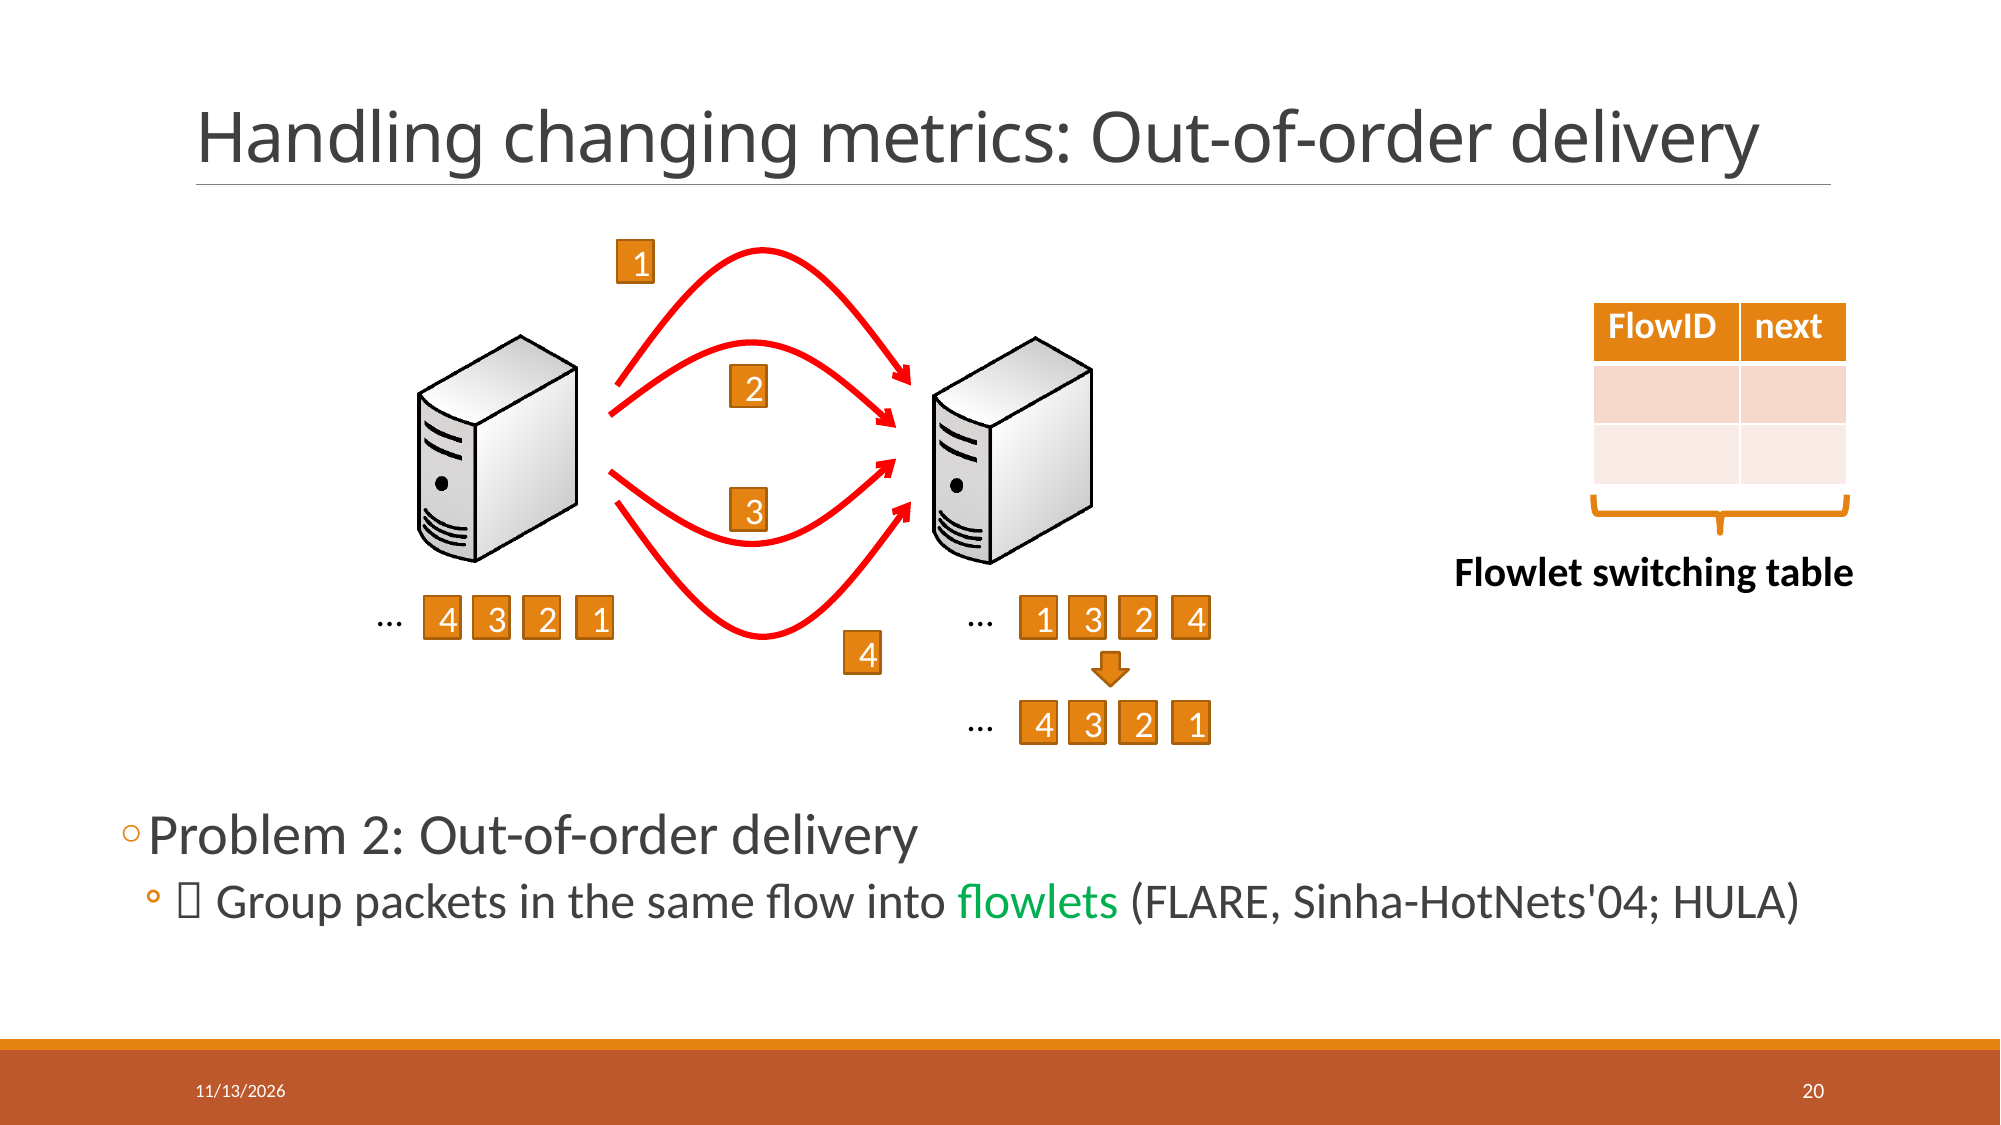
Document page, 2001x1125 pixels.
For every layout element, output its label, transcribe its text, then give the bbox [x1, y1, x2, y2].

text_box 4 [843, 646, 882, 675]
text_box 1 [616, 239, 655, 246]
list Problem 2: Out-of-order delivery  Group packets in the same flow into flowlets (FLARE, Sinha-HotNets'04; HULA) [111, 797, 1889, 1033]
text_box [1091, 650, 1130, 682]
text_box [361, 580, 614, 643]
text_box [1592, 494, 1848, 534]
table_cell [1594, 366, 1739, 423]
table_cell [1741, 425, 1846, 484]
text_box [416, 249, 1093, 638]
slide_number 20 [1624, 1059, 1840, 1120]
table_cell [1594, 425, 1739, 484]
text_box Flowlet switching table [1439, 537, 1870, 603]
title Handling changing metrics: Out-of-order delivery [180, 47, 1830, 185]
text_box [952, 580, 1210, 643]
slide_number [180, 1059, 586, 1120]
table_header next [1741, 303, 1846, 361]
table_cell [1741, 366, 1846, 423]
table_header FlowID [1594, 303, 1739, 361]
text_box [952, 685, 1210, 748]
